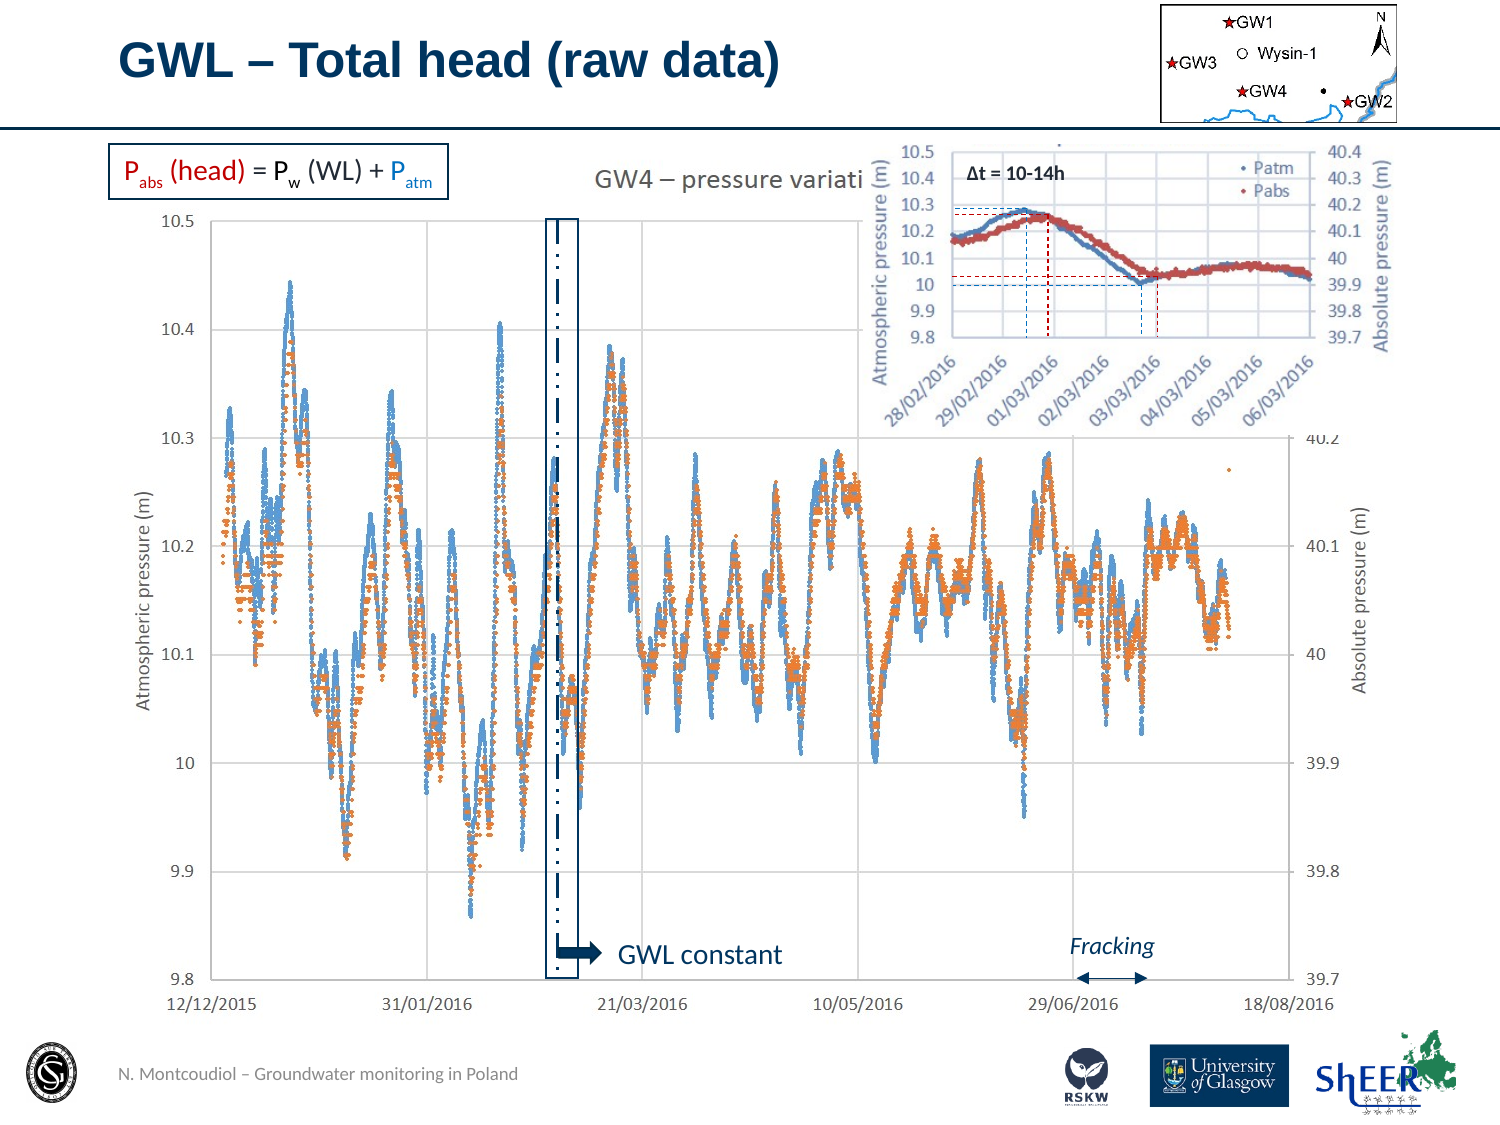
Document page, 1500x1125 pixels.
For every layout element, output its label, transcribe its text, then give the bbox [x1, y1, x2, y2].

picture [1315, 1030, 1456, 1115]
picture [1064, 1047, 1108, 1106]
picture [1149, 1044, 1290, 1108]
title GWL – Total head (raw data) [103, 8, 1160, 114]
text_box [862, 144, 1397, 435]
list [103, 144, 1397, 1028]
picture [1160, 4, 1397, 123]
picture [26, 1042, 77, 1103]
